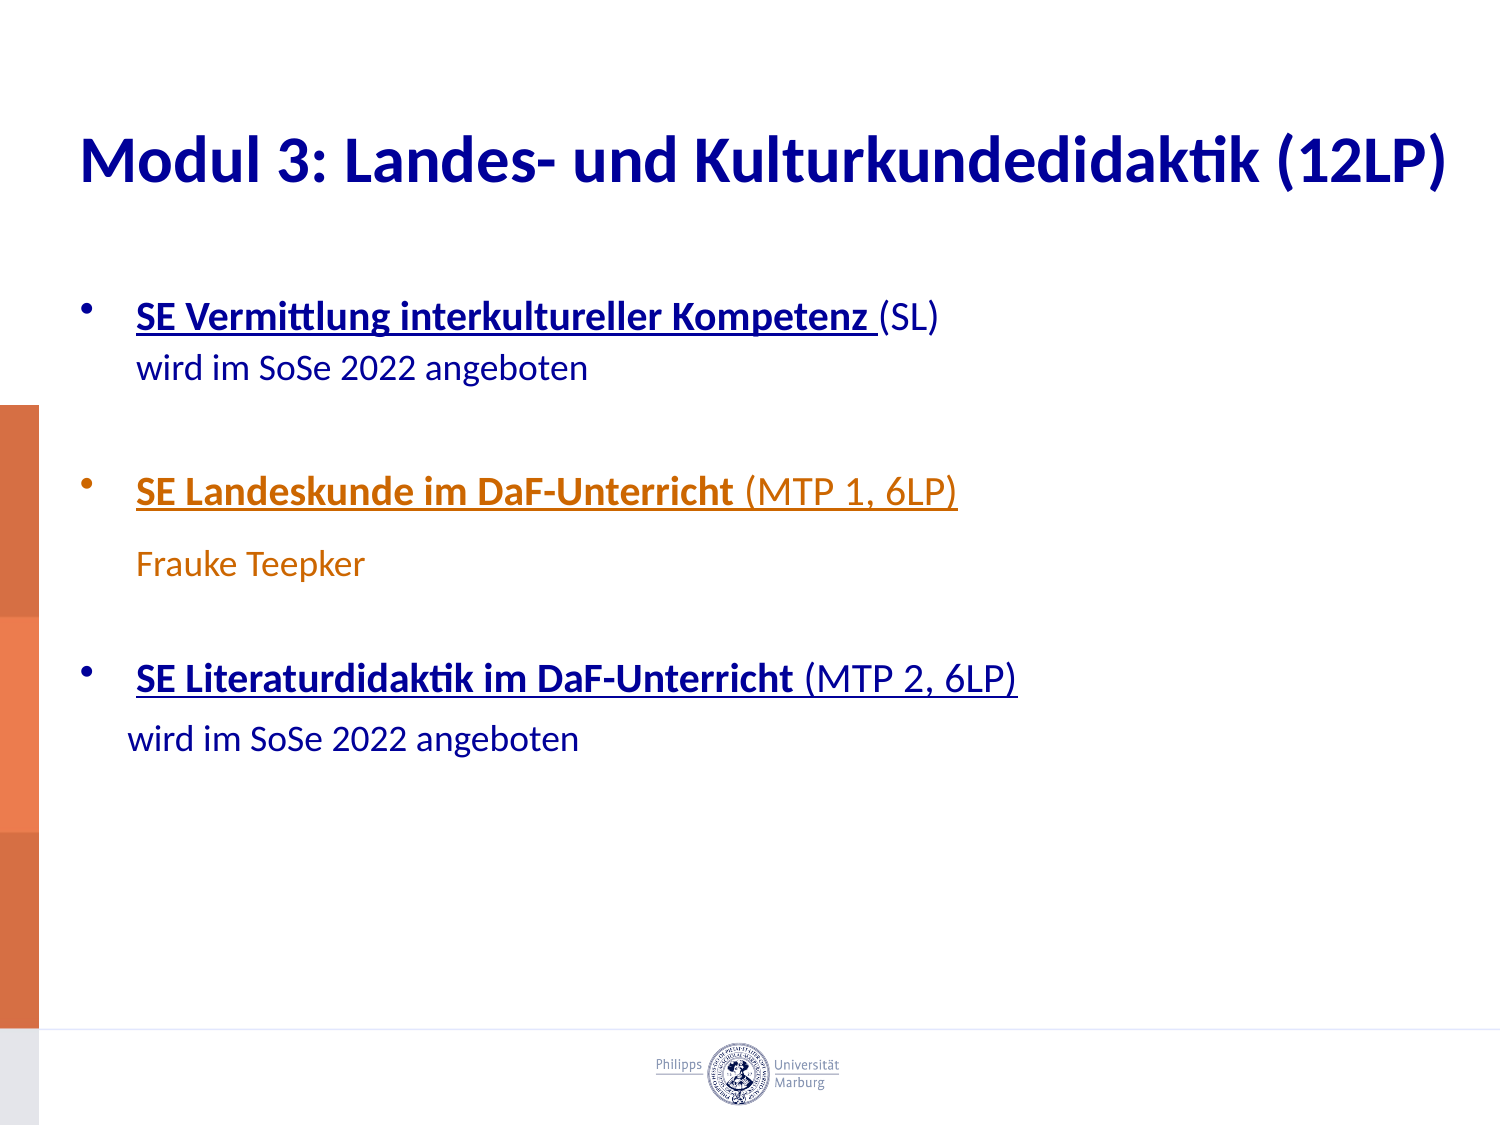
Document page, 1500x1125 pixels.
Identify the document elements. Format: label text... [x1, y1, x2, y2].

title Modul 3: Landes- und Kulturkundedidaktik (12LP) [64, 77, 1500, 222]
picture [655, 1042, 840, 1106]
list SE Vermittlung interkultureller Kompetenz (SL) wird im SoSe 2022 angeboten SE Landeskunde im DaF-Unterricht (MTP 1, 6LP) Frauke Teepker SE Literaturdidaktik im DaF-Unterricht (MTP 2, 6LP) wird im SoSe 2022 angeboten [64, 222, 1500, 1036]
picture [0, 405, 39, 1125]
